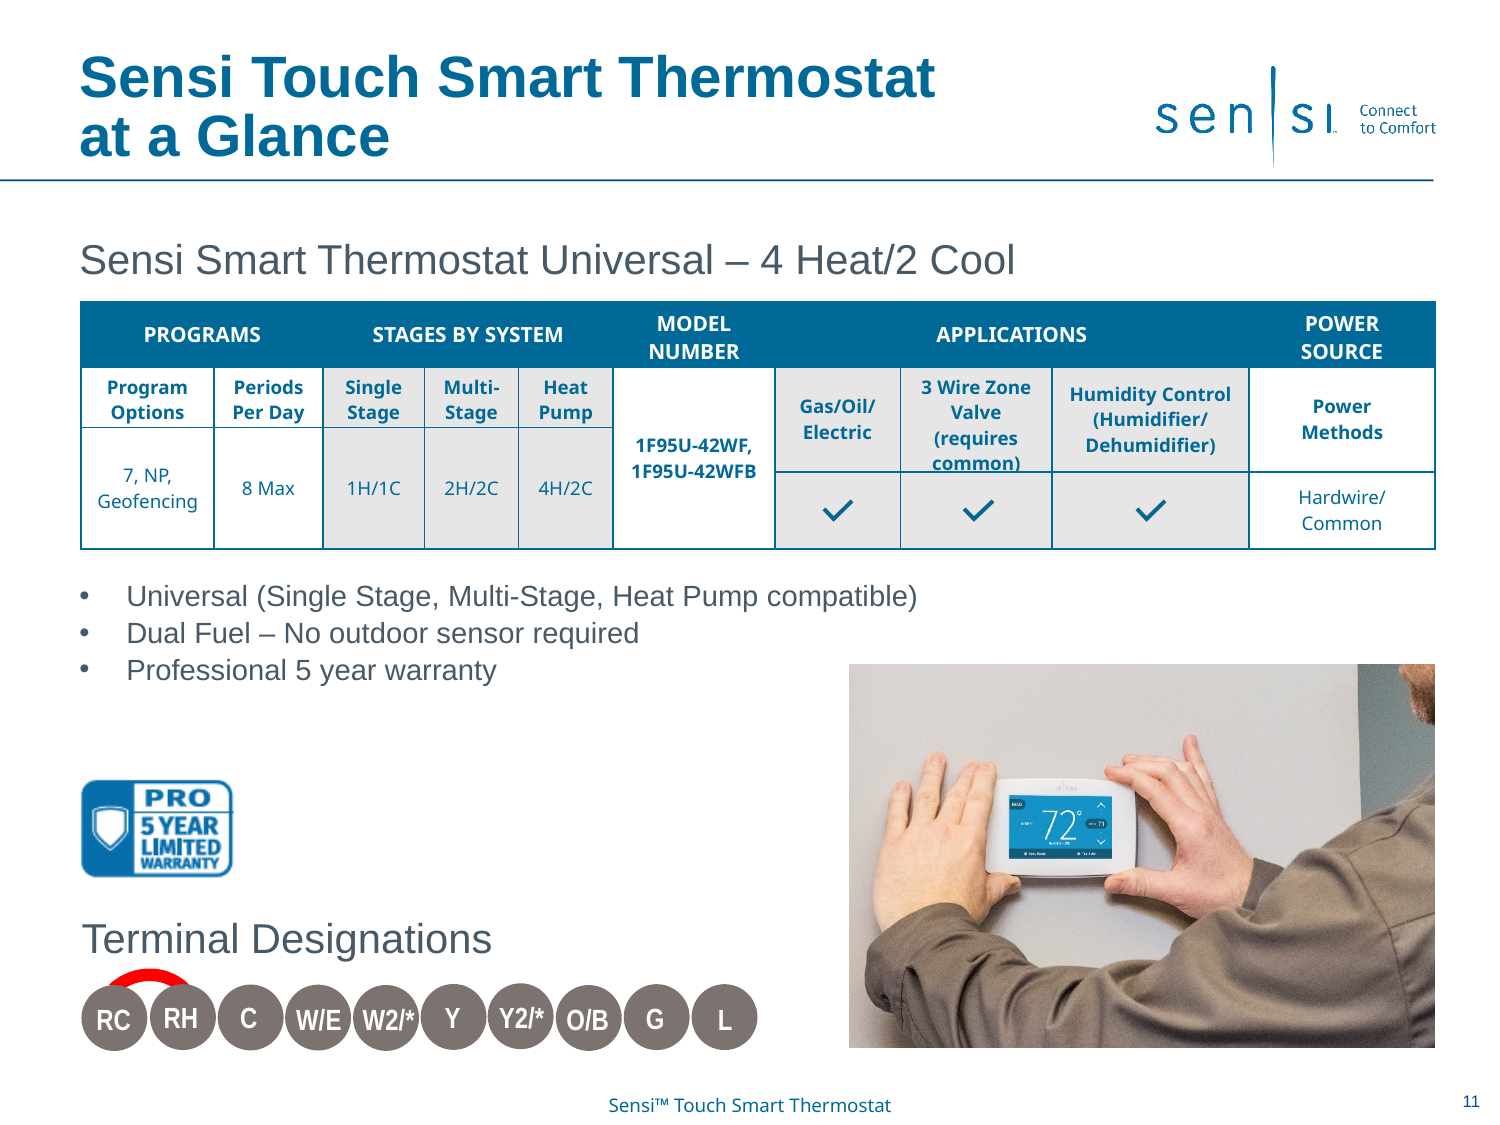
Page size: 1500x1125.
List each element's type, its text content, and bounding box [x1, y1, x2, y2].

text_box Sensi Touch Smart Thermostat at a Glance [64, 20, 1334, 177]
table_cell Gas/Oil/ Electric [776, 368, 900, 471]
text_box Sensi Smart Thermostat Universal – 4 Heat/2 Cool [64, 222, 1382, 291]
table_cell Periods Per Day [215, 368, 322, 427]
table_header POWER SOURCE [1250, 303, 1434, 366]
picture [1134, 494, 1168, 527]
table_cell 3 Wire Zone Valve (requires common) [901, 368, 1051, 471]
picture [849, 664, 1435, 1048]
table_cell 7, NP, Geofencing [82, 428, 213, 548]
table_cell [901, 473, 1051, 548]
table_cell Hardwire/ Common [1250, 473, 1434, 548]
table_header PROGRAMS [82, 303, 322, 366]
table_header APPLICATIONS [776, 303, 1248, 366]
table_cell [776, 473, 900, 548]
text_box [81, 975, 779, 1077]
table_cell Power Methods [1250, 368, 1434, 471]
table_cell Humidity Control (Humidifier/ Dehumidifier) [1053, 368, 1248, 471]
table_cell 1F95U-42WF, 1F95U-42WFB [614, 368, 774, 548]
text_box Terminal Designations [66, 902, 844, 970]
table_cell 8 Max [215, 428, 322, 548]
table_cell 2H/2C [425, 428, 518, 548]
table_cell 4H/2C [519, 428, 612, 548]
text_box Universal (Single Stage, Multi-Stage, Heat Pump compatible) Dual Fuel – No outdoor sensor required Professional 5 year warranty [64, 568, 951, 694]
table_cell Multi-Stage [425, 368, 518, 427]
table_header MODEL NUMBER [614, 303, 774, 366]
table_cell [1053, 473, 1248, 548]
picture [821, 494, 855, 527]
picture [72, 770, 245, 887]
table_cell 1H/1C [324, 428, 424, 548]
table_cell Program Options [82, 368, 213, 427]
table_cell Heat Pump [519, 368, 612, 427]
picture [962, 494, 995, 527]
table_cell Single Stage [324, 368, 424, 427]
picture [1156, 65, 1436, 168]
table_header STAGES BY SYSTEM [324, 303, 612, 366]
